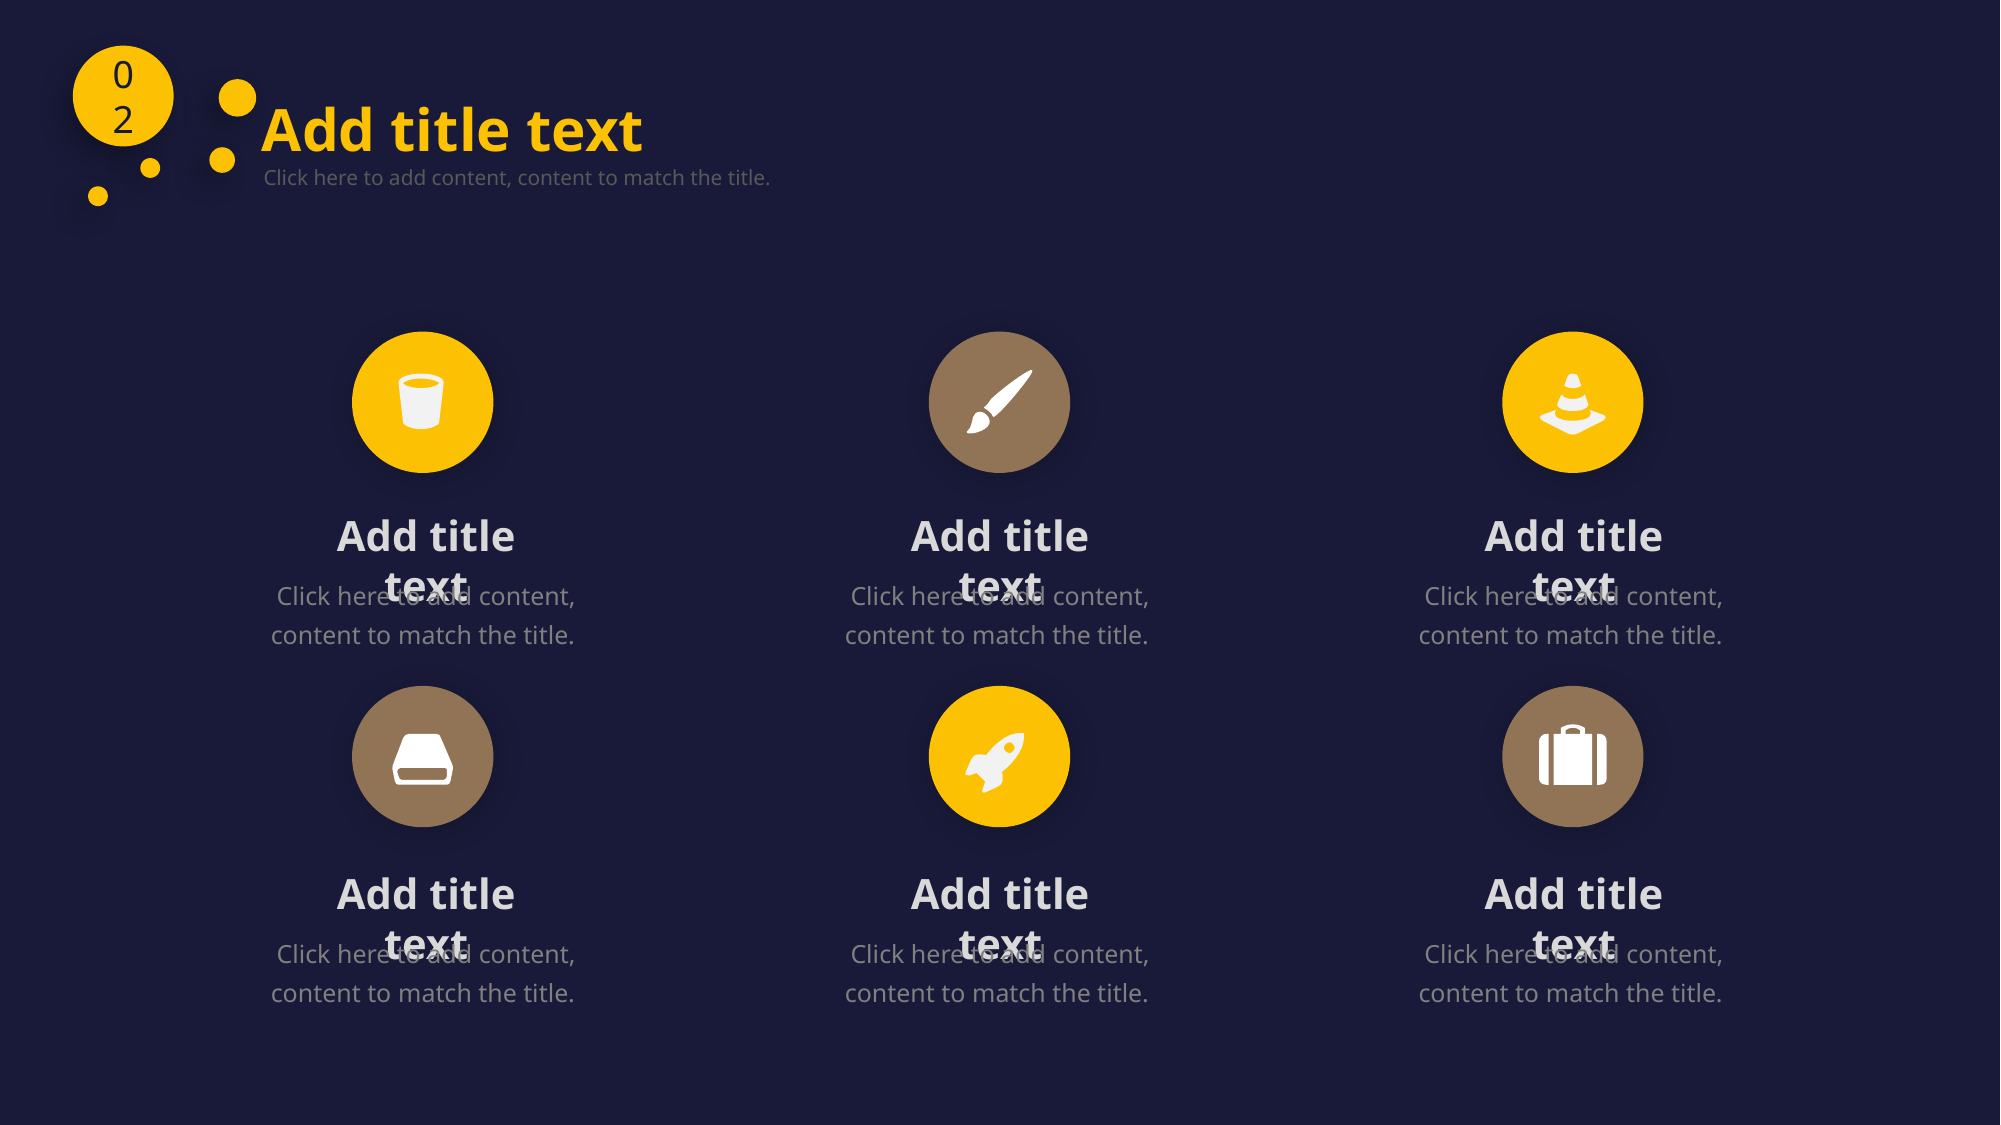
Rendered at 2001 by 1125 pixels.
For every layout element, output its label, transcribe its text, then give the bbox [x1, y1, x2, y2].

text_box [227, 331, 626, 685]
text_box Click here to add content, content to match the title. [248, 156, 791, 197]
text_box [139, 156, 162, 179]
text_box [208, 146, 237, 174]
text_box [801, 331, 1200, 685]
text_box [227, 685, 626, 1052]
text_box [1375, 331, 1773, 685]
text_box 02 [71, 44, 175, 148]
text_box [1375, 685, 1773, 1052]
text_box [87, 185, 109, 208]
text_box [217, 78, 258, 118]
text_box Add title text [247, 85, 659, 171]
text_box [801, 685, 1200, 1052]
